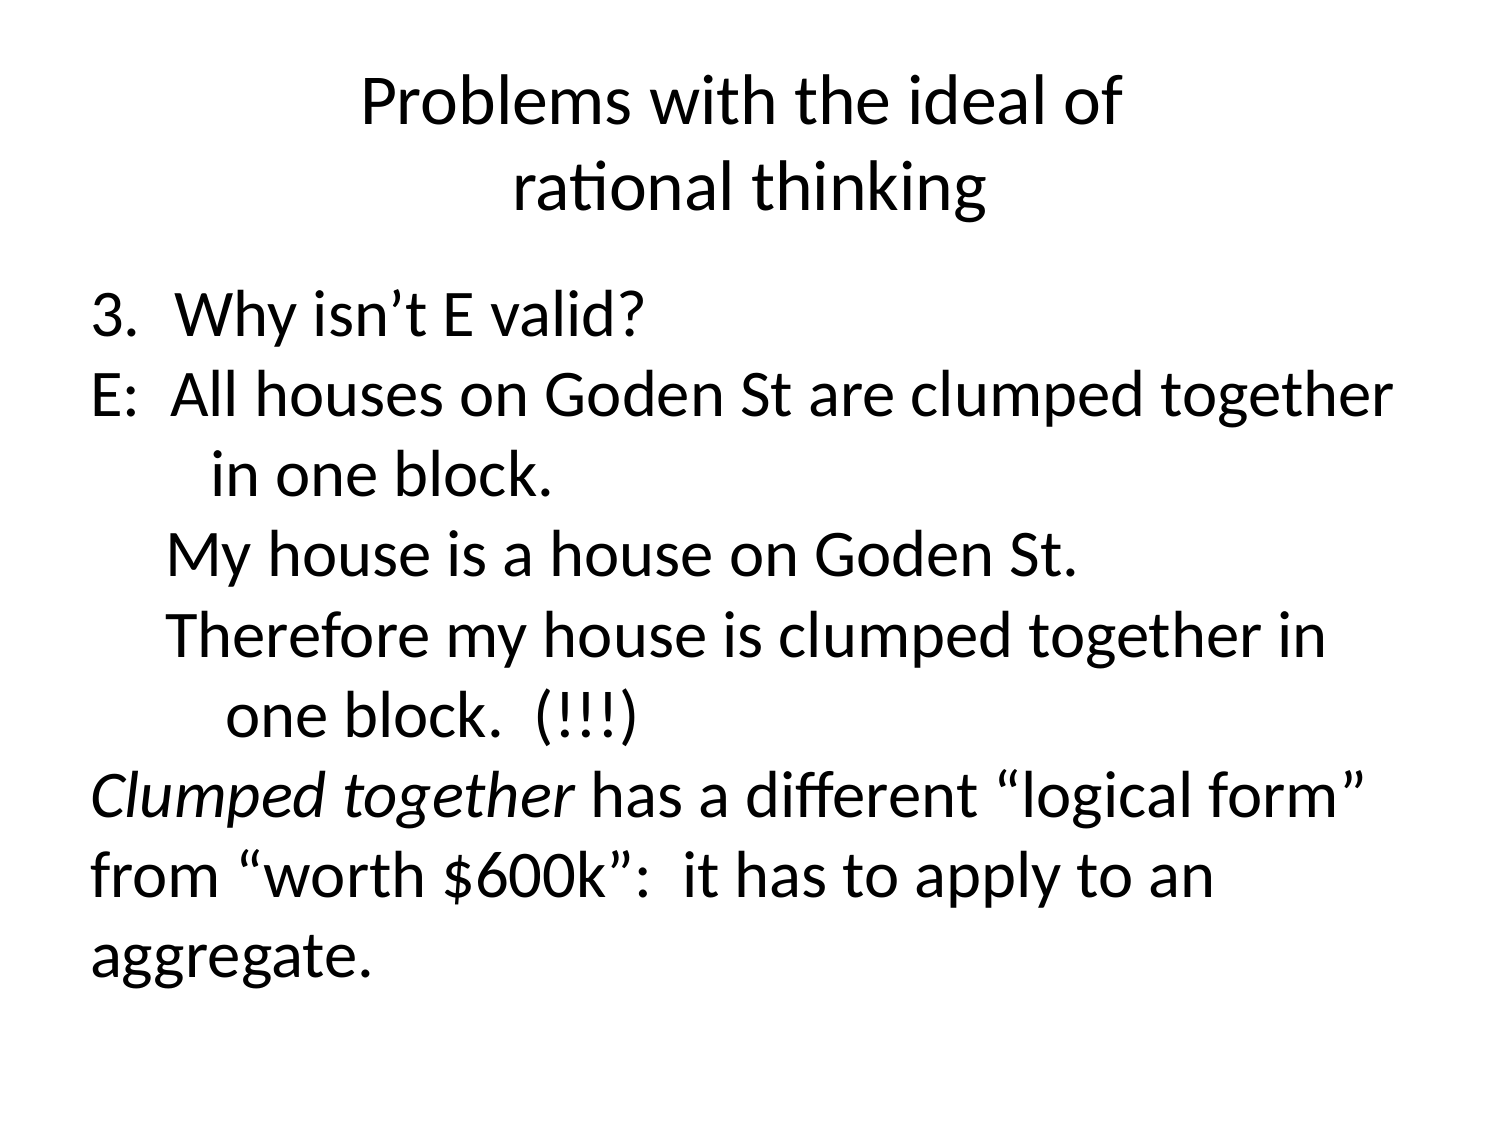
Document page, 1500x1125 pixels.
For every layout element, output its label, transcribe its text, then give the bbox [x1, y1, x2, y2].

title Problems with the ideal of rational thinking [75, 45, 1425, 233]
list Why isn’t E valid? E: All houses on Goden St are clumped together in one block. My house is a house on Goden St. Therefore my house is clumped together in one block. (!!!) Clumped together has a different “logical form” from “worth $600k”: it has to apply to an aggregate. [75, 262, 1438, 1088]
